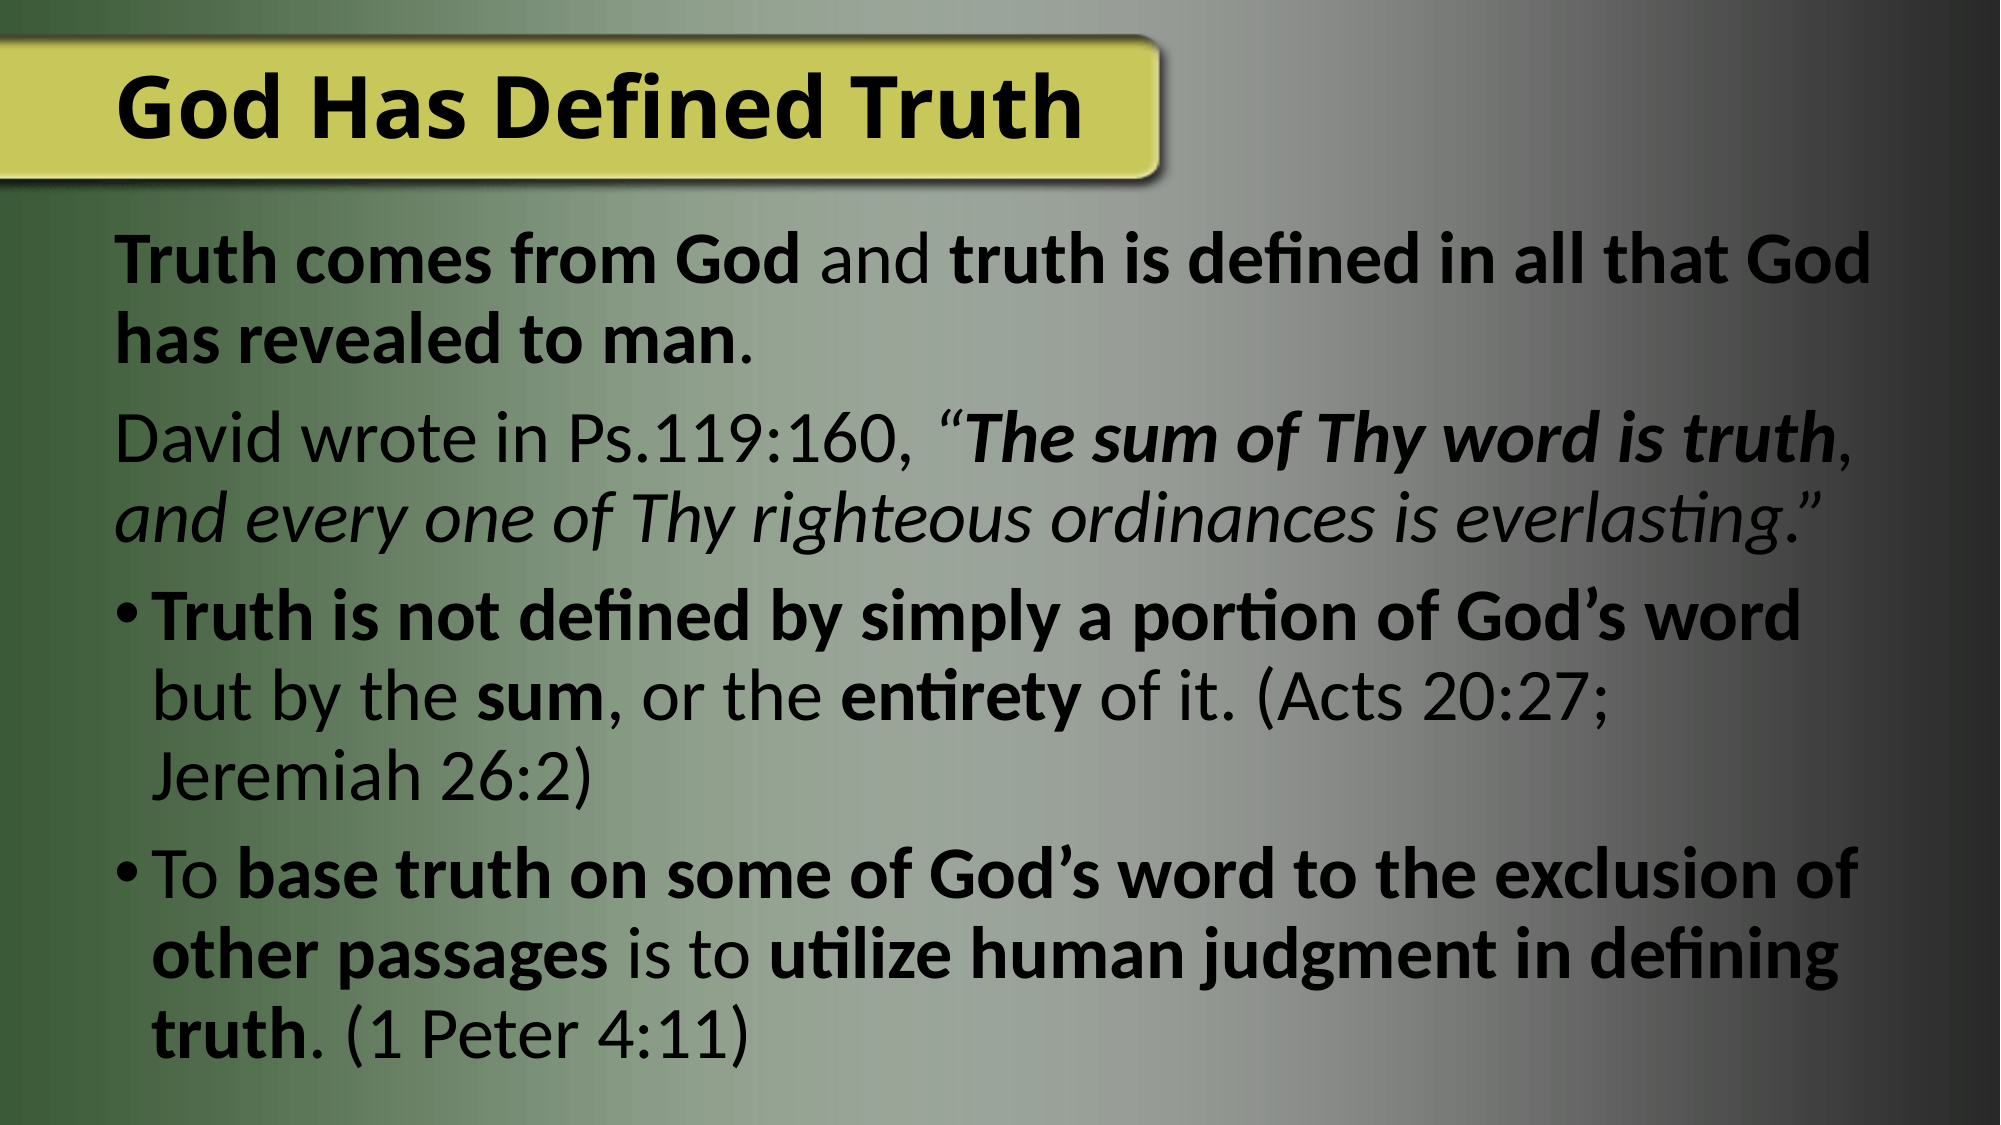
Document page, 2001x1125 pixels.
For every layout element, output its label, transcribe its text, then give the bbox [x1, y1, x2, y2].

title God Has Defined Truth [99, 42, 1163, 181]
list Truth comes from God and truth is defined in all that God has revealed to man. David wrote in Ps.119:160, “The sum of Thy word is truth, and every one of Thy righteous ordinances is everlasting.” Truth is not defined by simply a portion of God’s word but by the sum, or the entirety of it. (Acts 20:27; Jeremiah 26:2) To base truth on some of God’s word to the exclusion of other passages is to utilize human judgment in defining truth. (1 Peter 4:11) [99, 212, 1900, 1100]
picture [0, 0, 2000, 1125]
